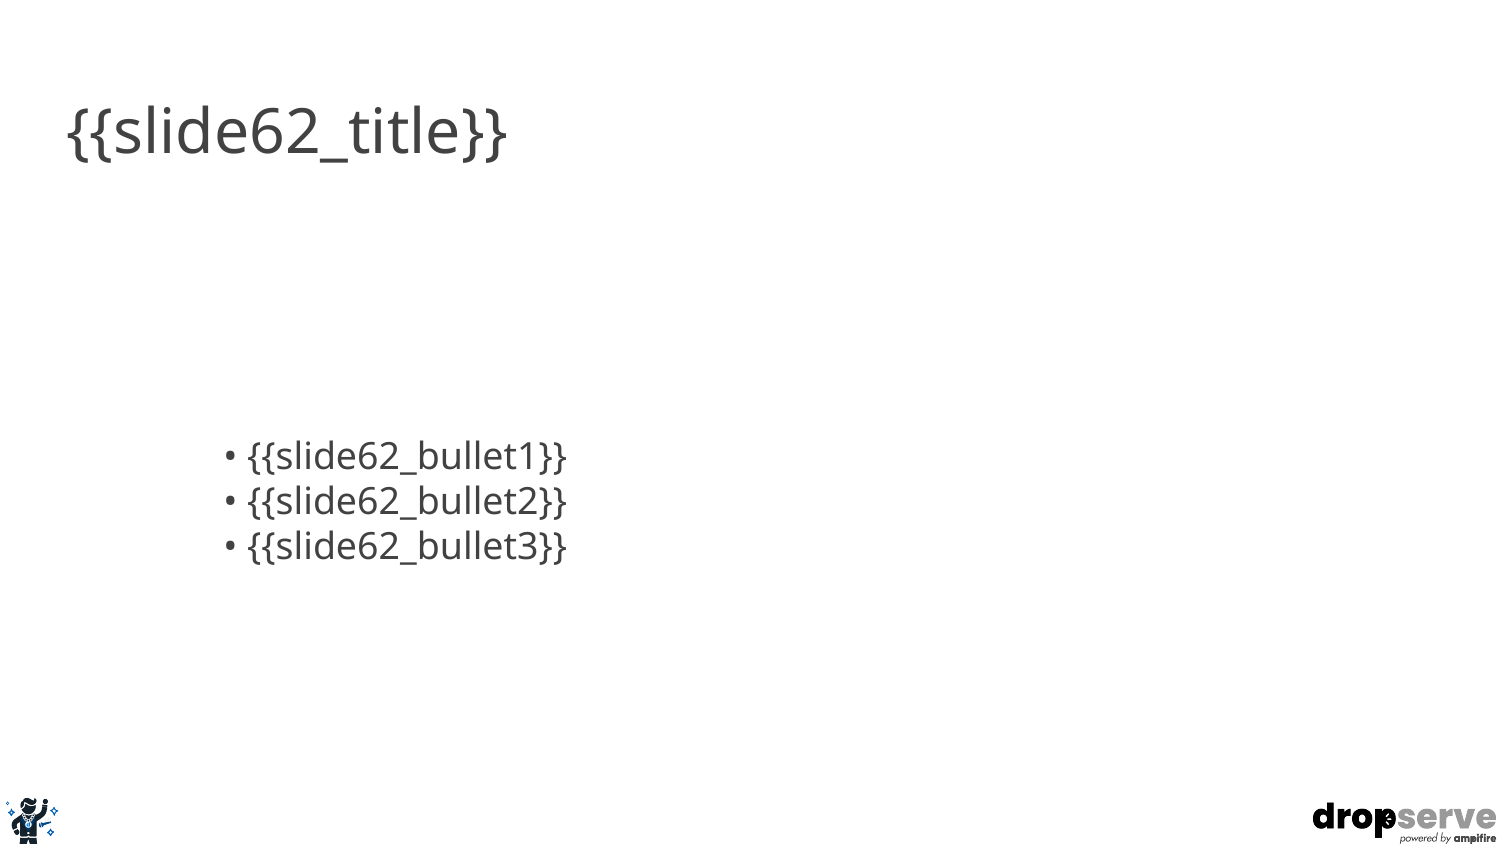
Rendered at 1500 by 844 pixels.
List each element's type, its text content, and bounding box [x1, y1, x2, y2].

title {{slide62_title}} [51, 61, 1449, 182]
text_box • {{slide62_bullet1}} • {{slide62_bullet2}} • {{slide62_bullet3}} [208, 416, 1042, 730]
picture [0, 792, 64, 844]
picture [1309, 792, 1500, 844]
